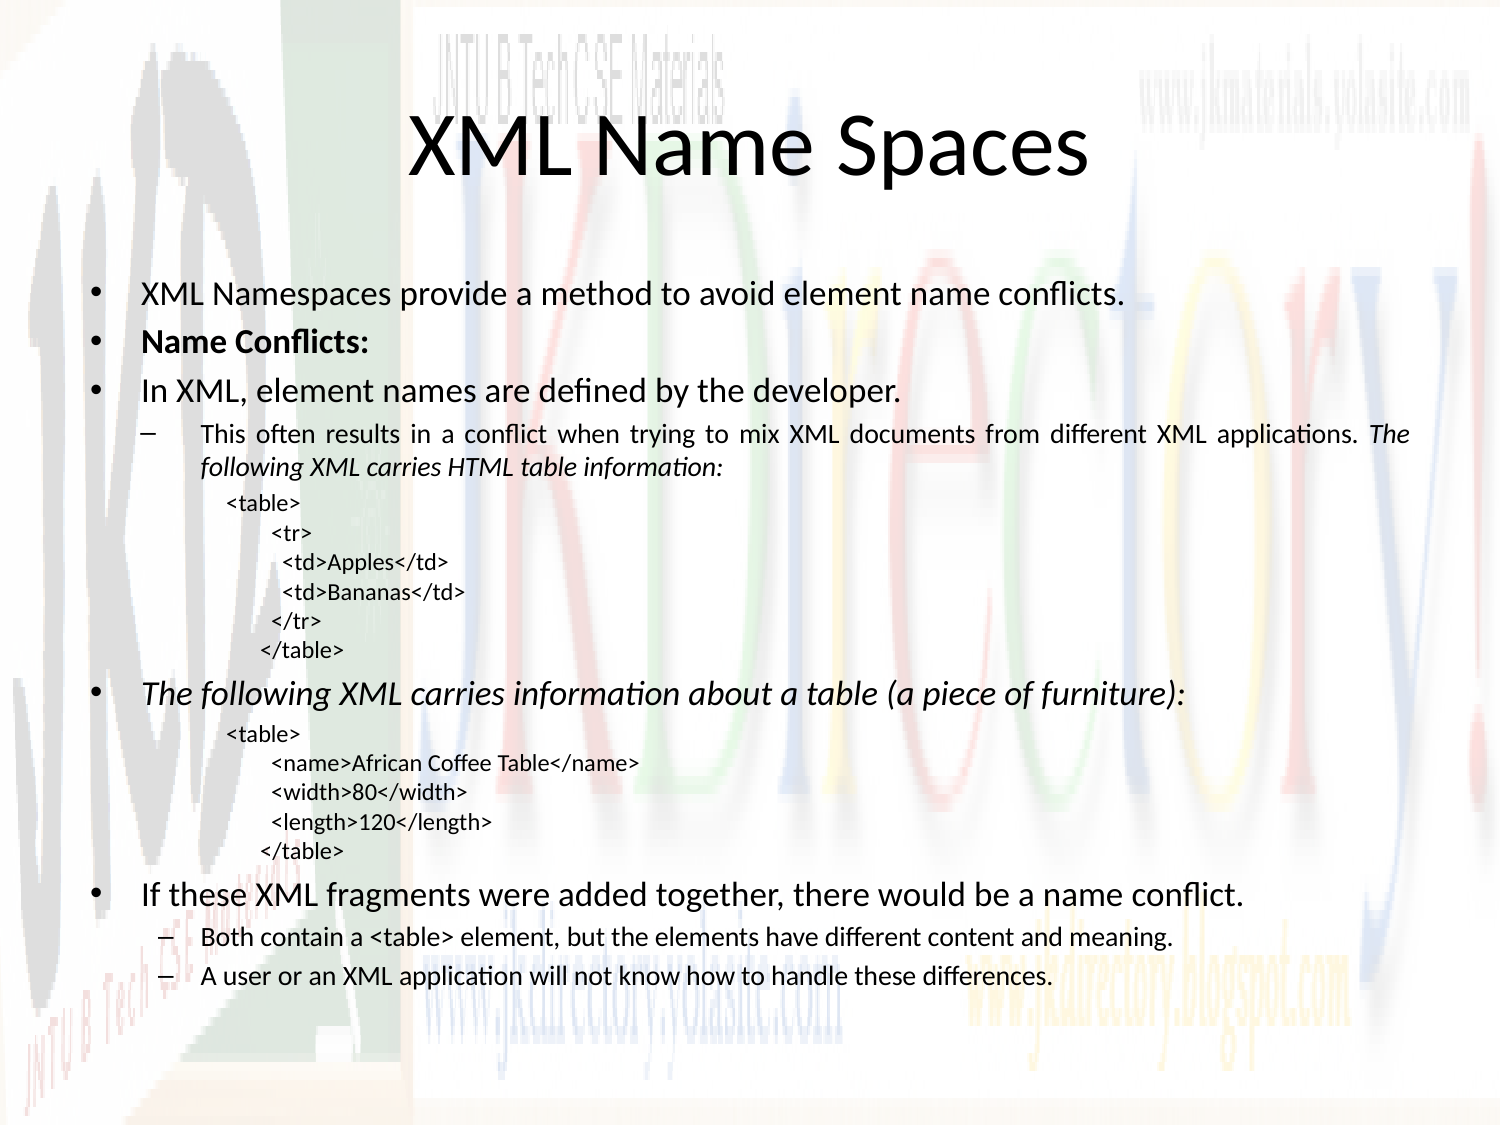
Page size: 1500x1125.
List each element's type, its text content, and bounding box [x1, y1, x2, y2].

list XML Namespaces provide a method to avoid element name conflicts. Name Conflicts: In XML, element names are defined by the developer. This often results in a conflict when trying to mix XML documents from different XML applications. The following XML carries HTML table information: <table> <tr> <td>Apples</td> <td>Bananas</td> </tr> </table> The following XML carries information about a table (a piece of furniture): <table> <name>African Coffee Table</name> <width>80</width> <length>120</length> </table> If these XML fragments were added together, there would be a name conflict. Both contain a <table> element, but the elements have different content and meaning. A user or an XML application will not know how to handle these differences. [75, 262, 1425, 1005]
title XML Name Spaces [75, 45, 1425, 233]
